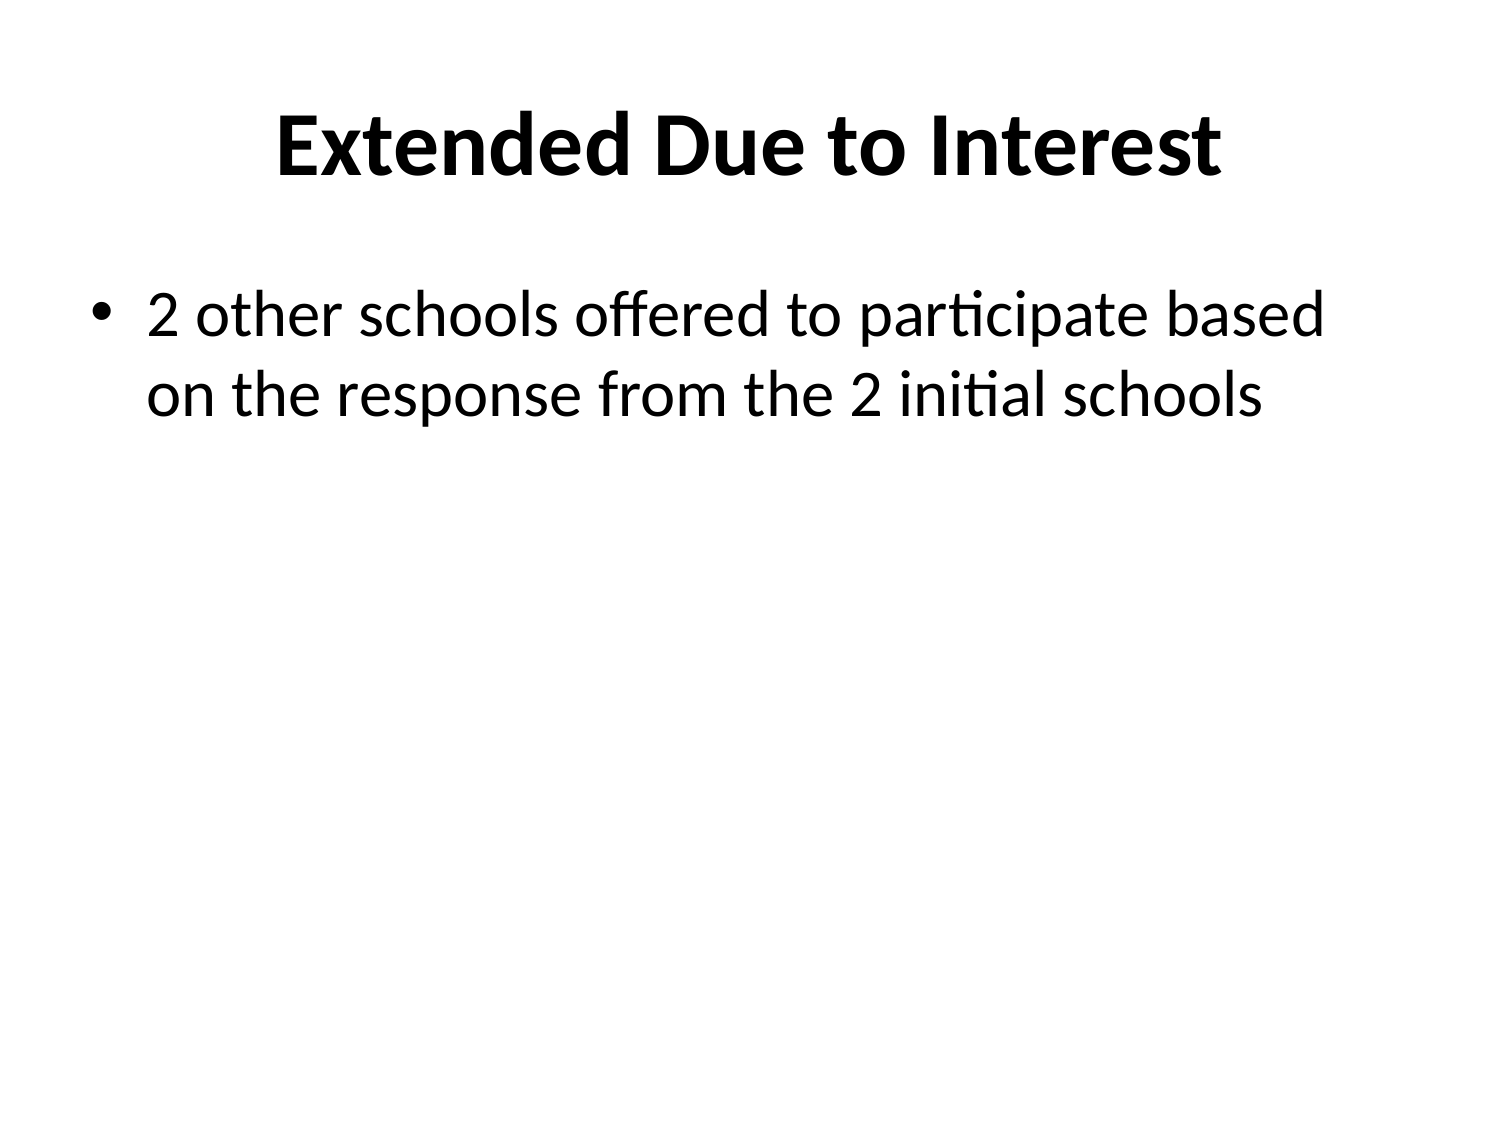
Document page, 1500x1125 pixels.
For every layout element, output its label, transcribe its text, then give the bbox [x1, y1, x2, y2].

list 2 other schools offered to participate based on the response from the 2 initial schools [75, 262, 1425, 1005]
title Extended Due to Interest [75, 45, 1425, 233]
